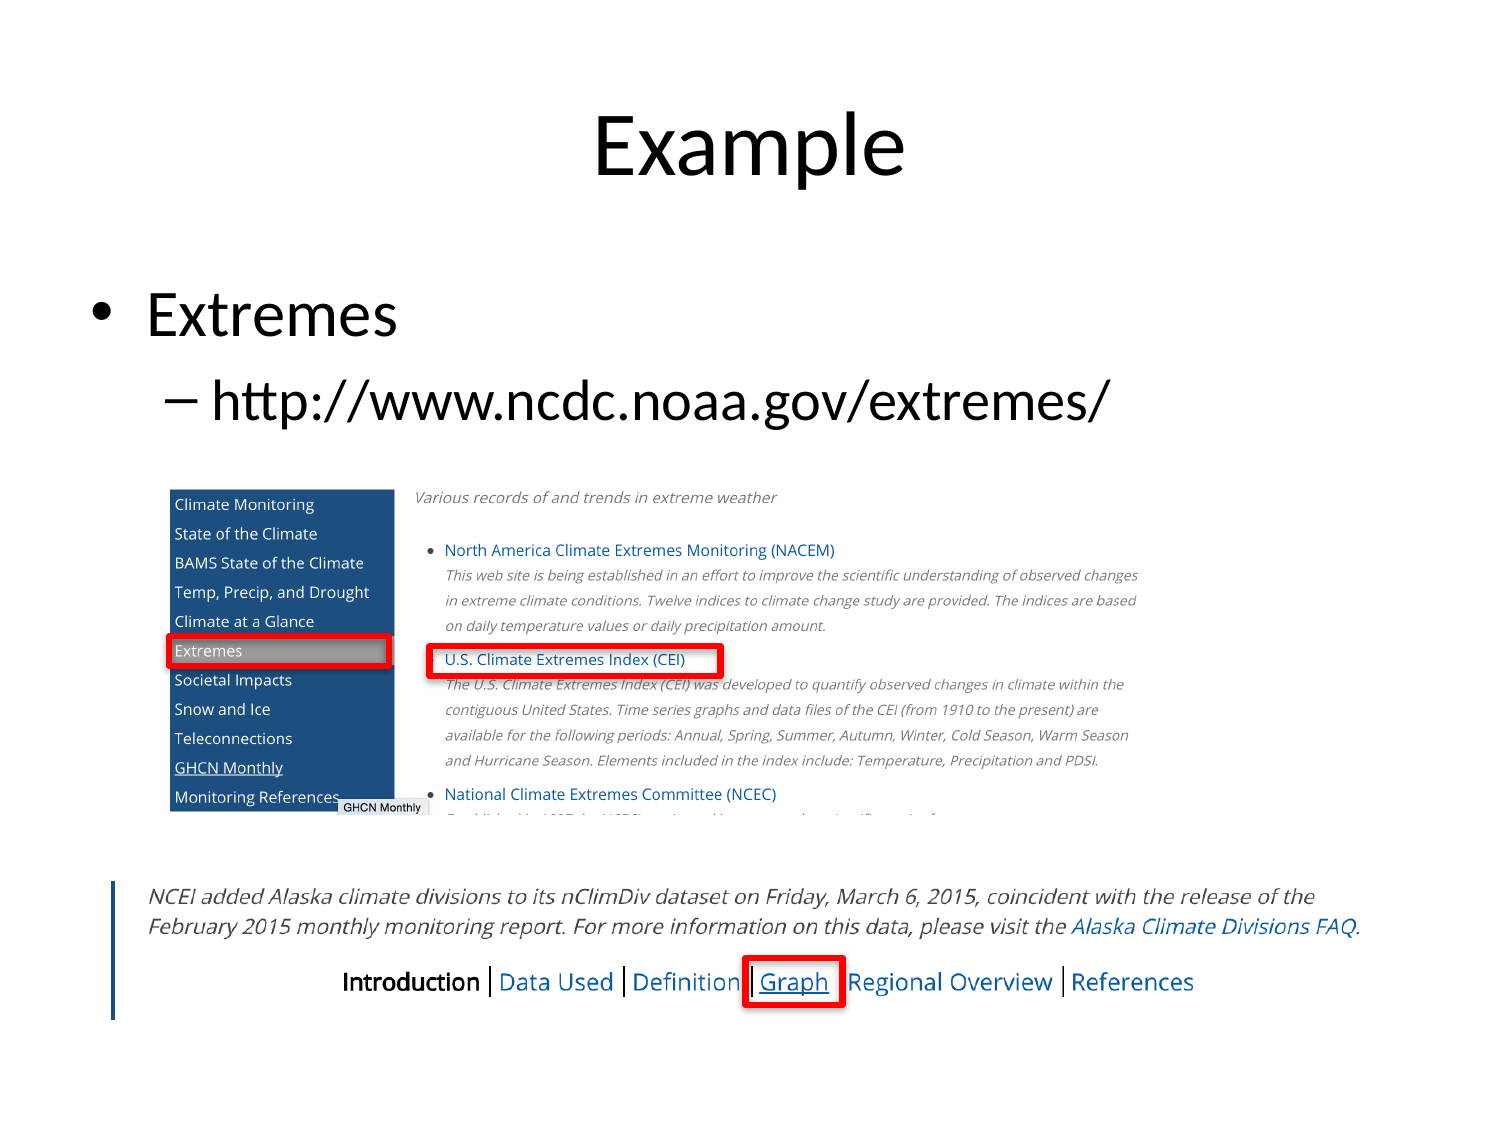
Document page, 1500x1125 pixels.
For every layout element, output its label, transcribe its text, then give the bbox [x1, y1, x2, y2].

picture [159, 462, 1155, 815]
list Extremes http://www.ncdc.noaa.gov/extremes/ [75, 262, 1425, 1005]
picture [111, 859, 1411, 1021]
title Example [75, 45, 1425, 233]
